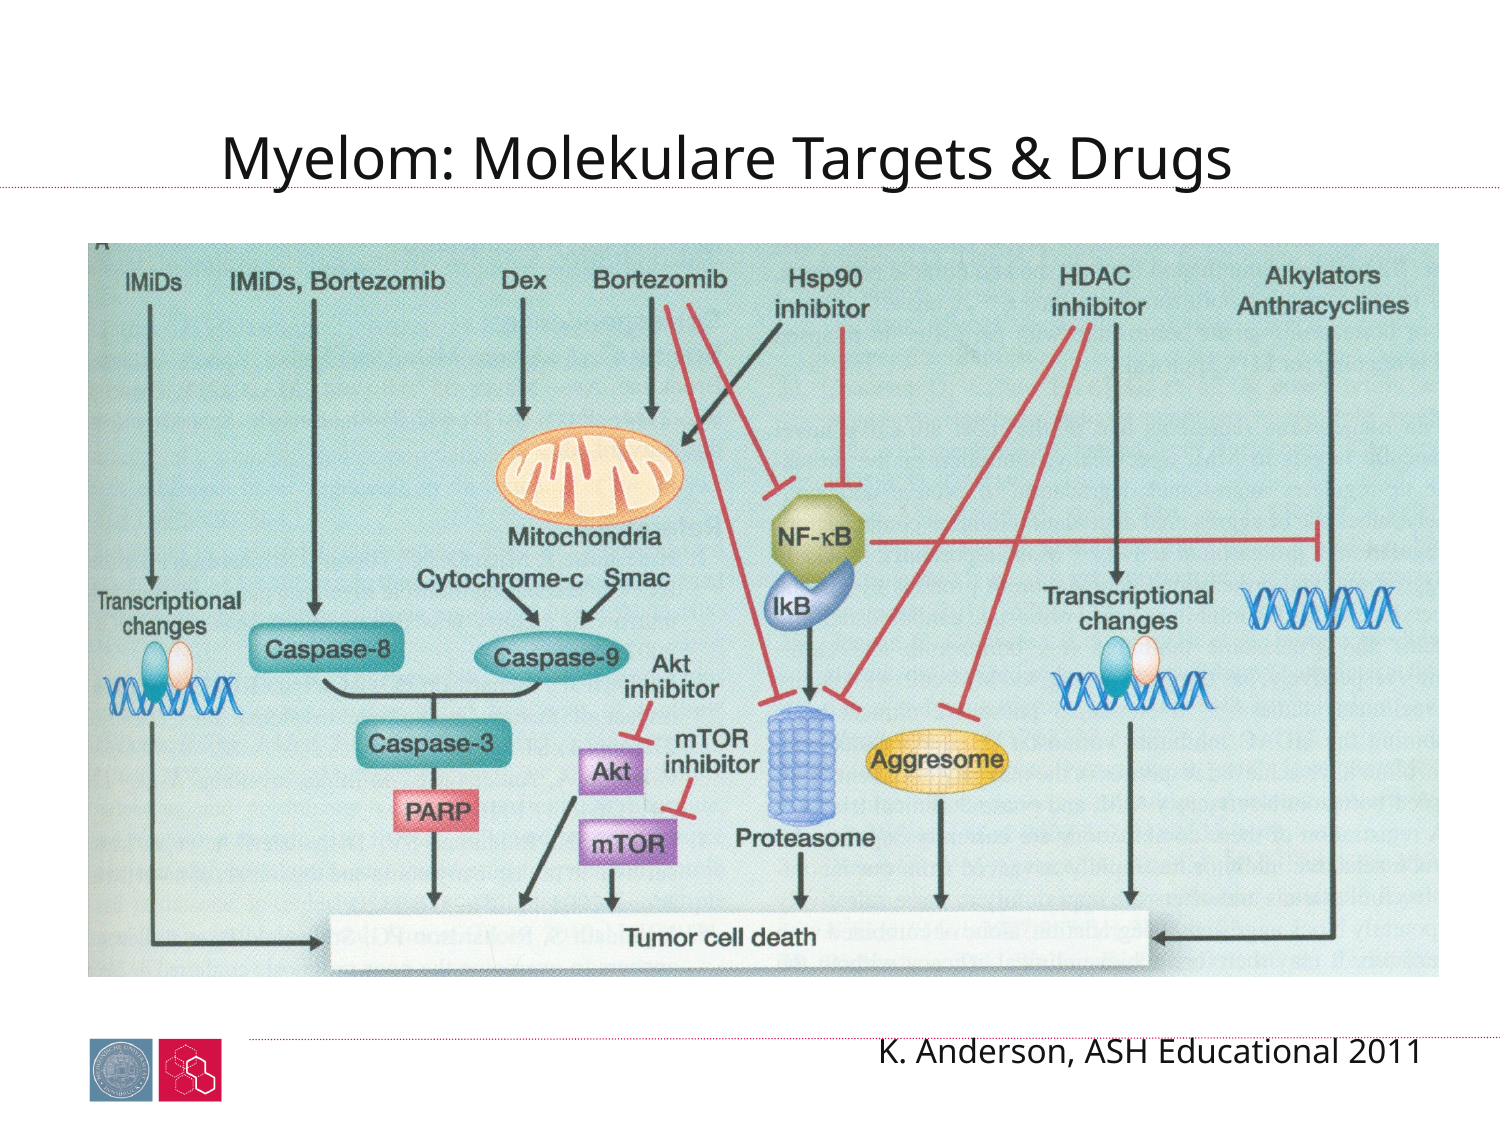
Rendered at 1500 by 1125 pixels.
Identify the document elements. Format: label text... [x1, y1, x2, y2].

text_box K. Anderson, ASH Educational 2011 [863, 1023, 1441, 1078]
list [88, 243, 1439, 977]
text_box Myelom: Molekulare Targets & Drugs [206, 113, 1249, 199]
picture [87, 1036, 225, 1104]
